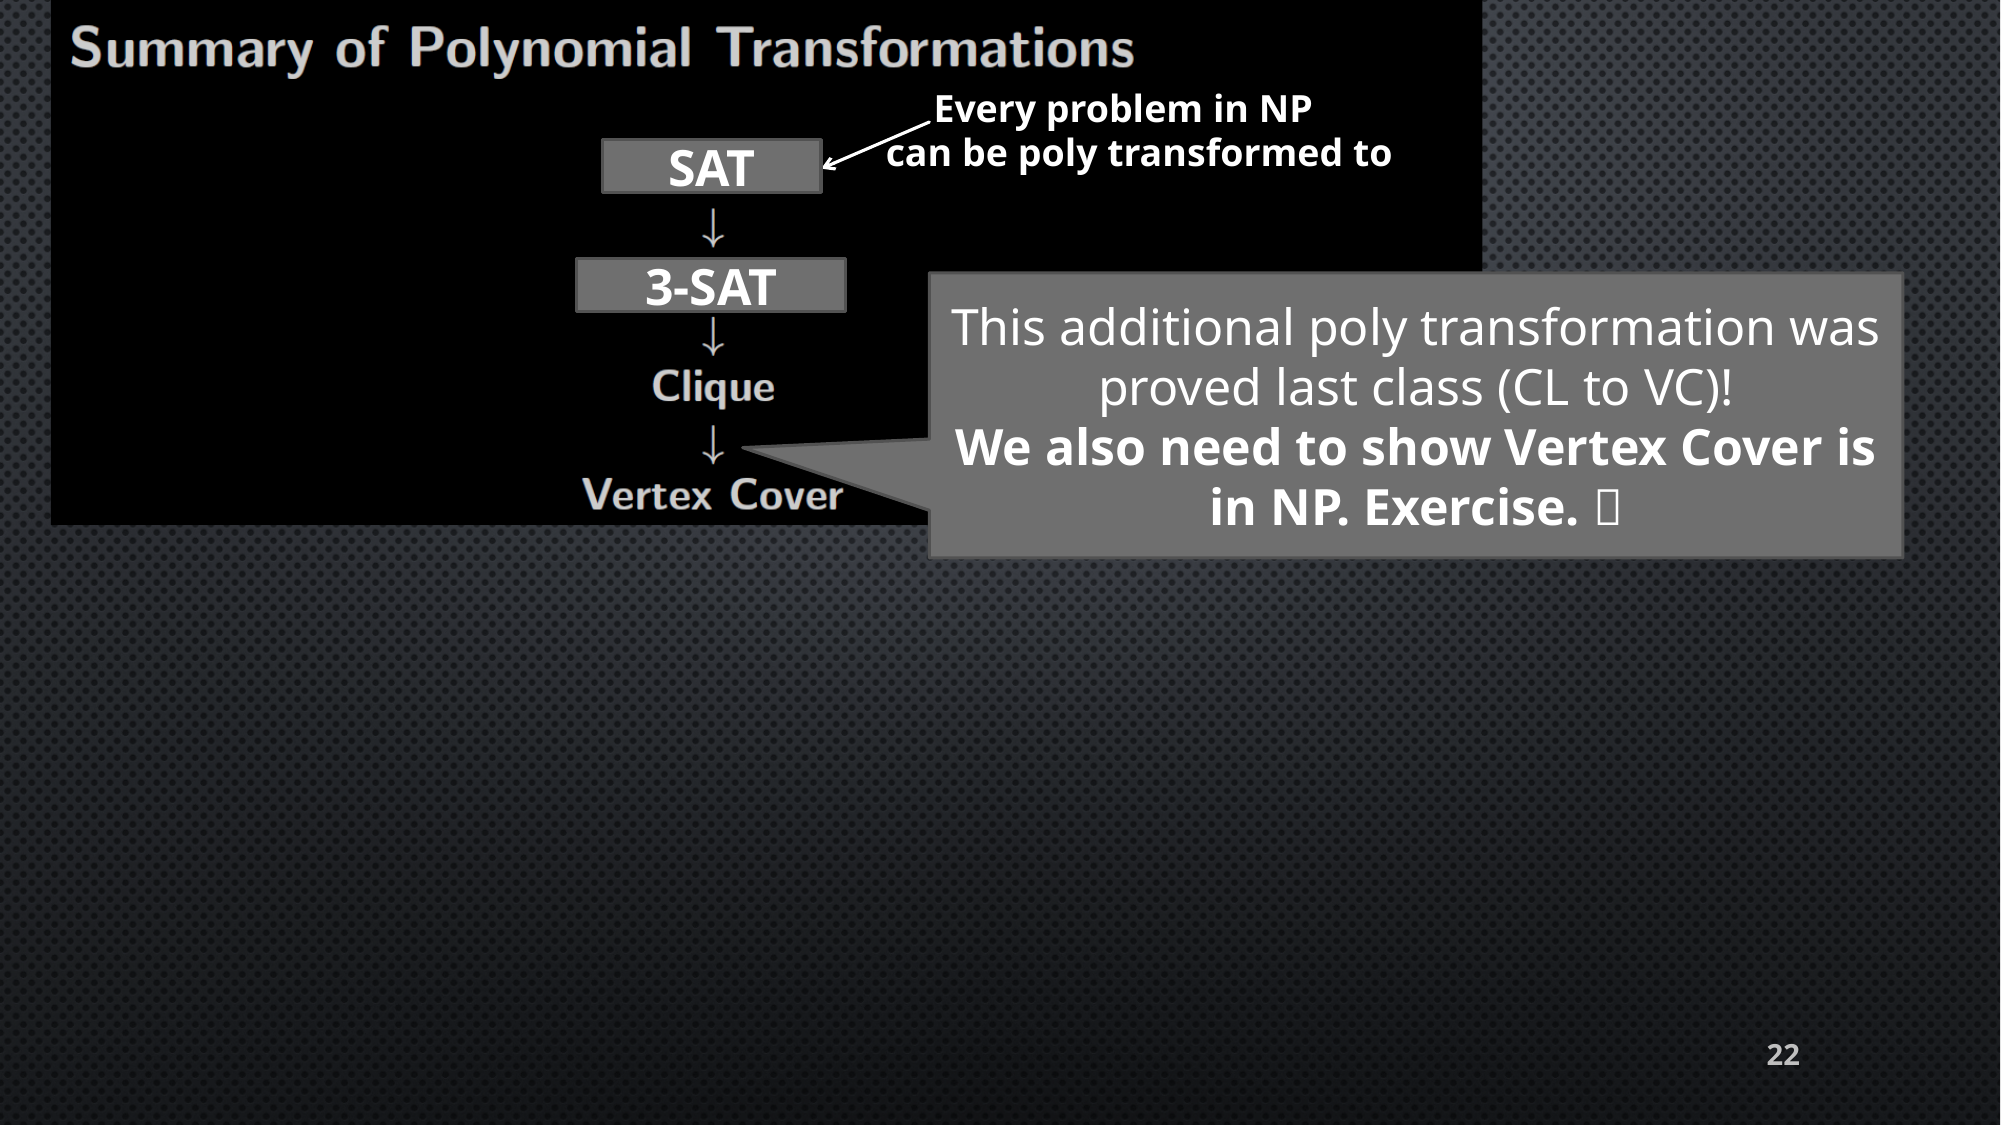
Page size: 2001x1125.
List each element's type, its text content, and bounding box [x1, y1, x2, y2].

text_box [820, 121, 930, 169]
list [50, 0, 1483, 525]
text_box This additional poly transformation was proved last class (CL to VC)! We also need to show Vertex Cover is in NP. Exercise.  [927, 271, 1905, 560]
slide_number 22 [1724, 1026, 1816, 1087]
